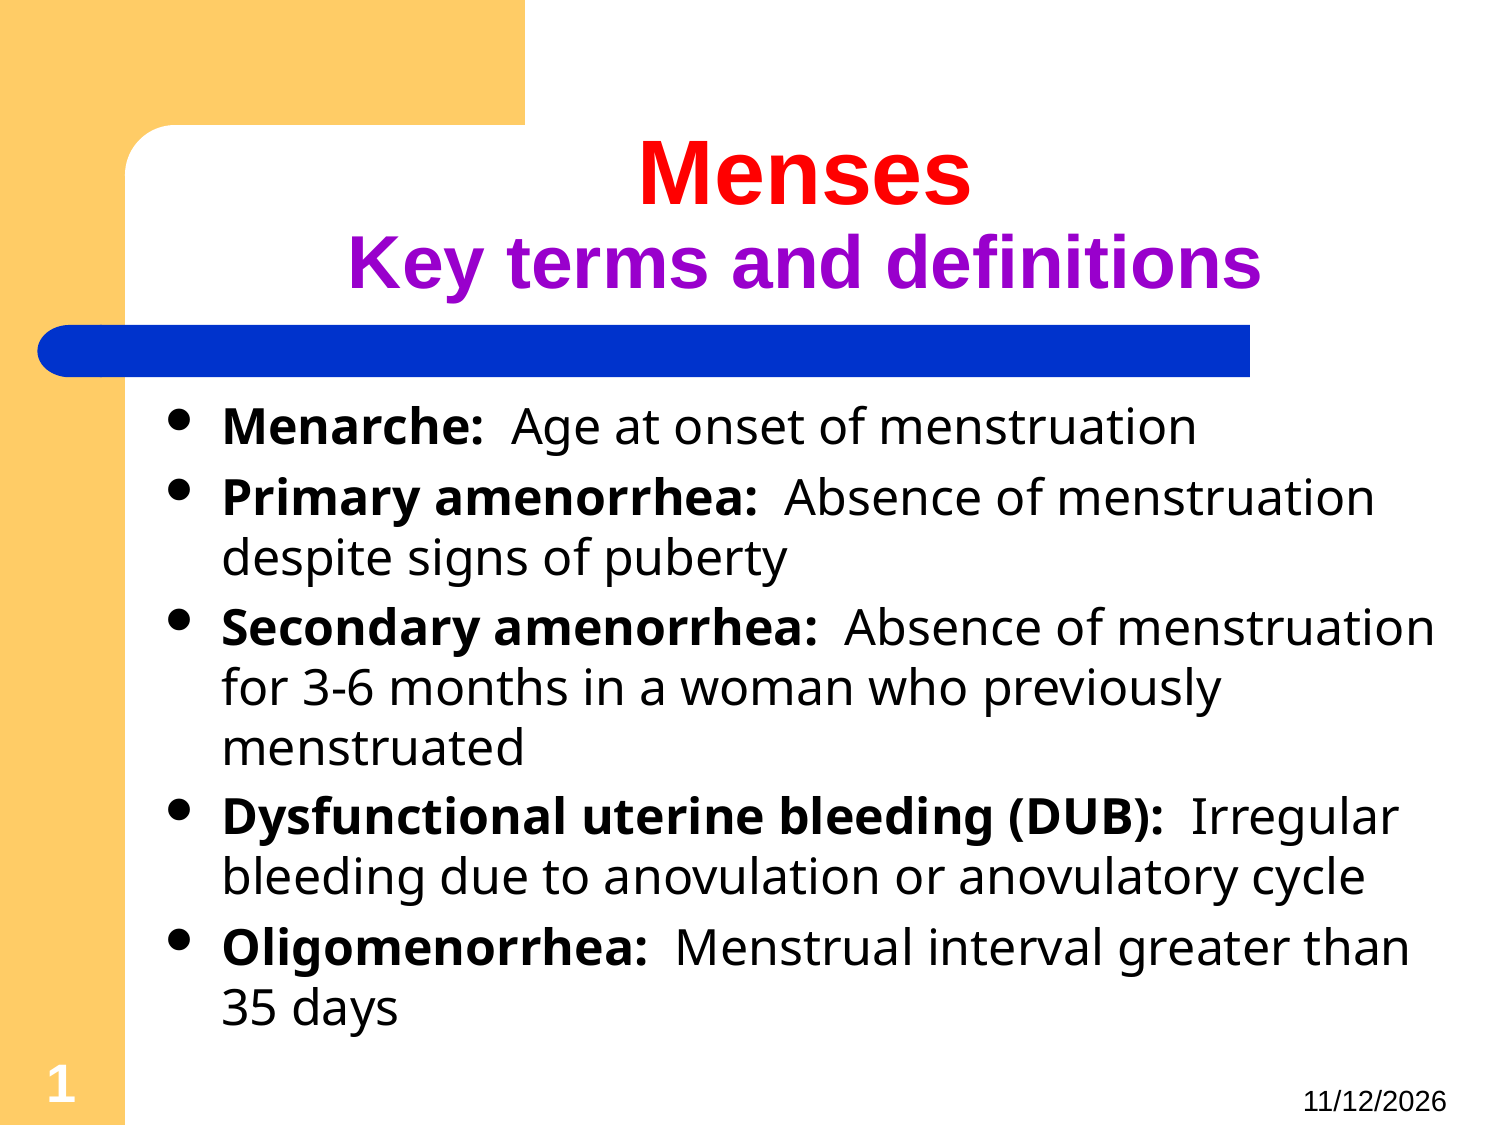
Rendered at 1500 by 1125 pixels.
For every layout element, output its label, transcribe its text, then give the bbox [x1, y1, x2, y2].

list Menarche: Age at onset of menstruation Primary amenorrhea: Absence of menstruation despite signs of puberty Secondary amenorrhea: Absence of menstruation for 3-6 months in a woman who previously menstruated Dysfunctional uterine bleeding (DUB): Irregular bleeding due to anovulation or anovulatory cycle Oligomenorrhea: Menstrual interval greater than 35 days [149, 387, 1463, 1001]
title Menses Key terms and definitions [149, 124, 1463, 313]
slide_number 1 [13, 1040, 111, 1122]
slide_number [1149, 1074, 1463, 1125]
